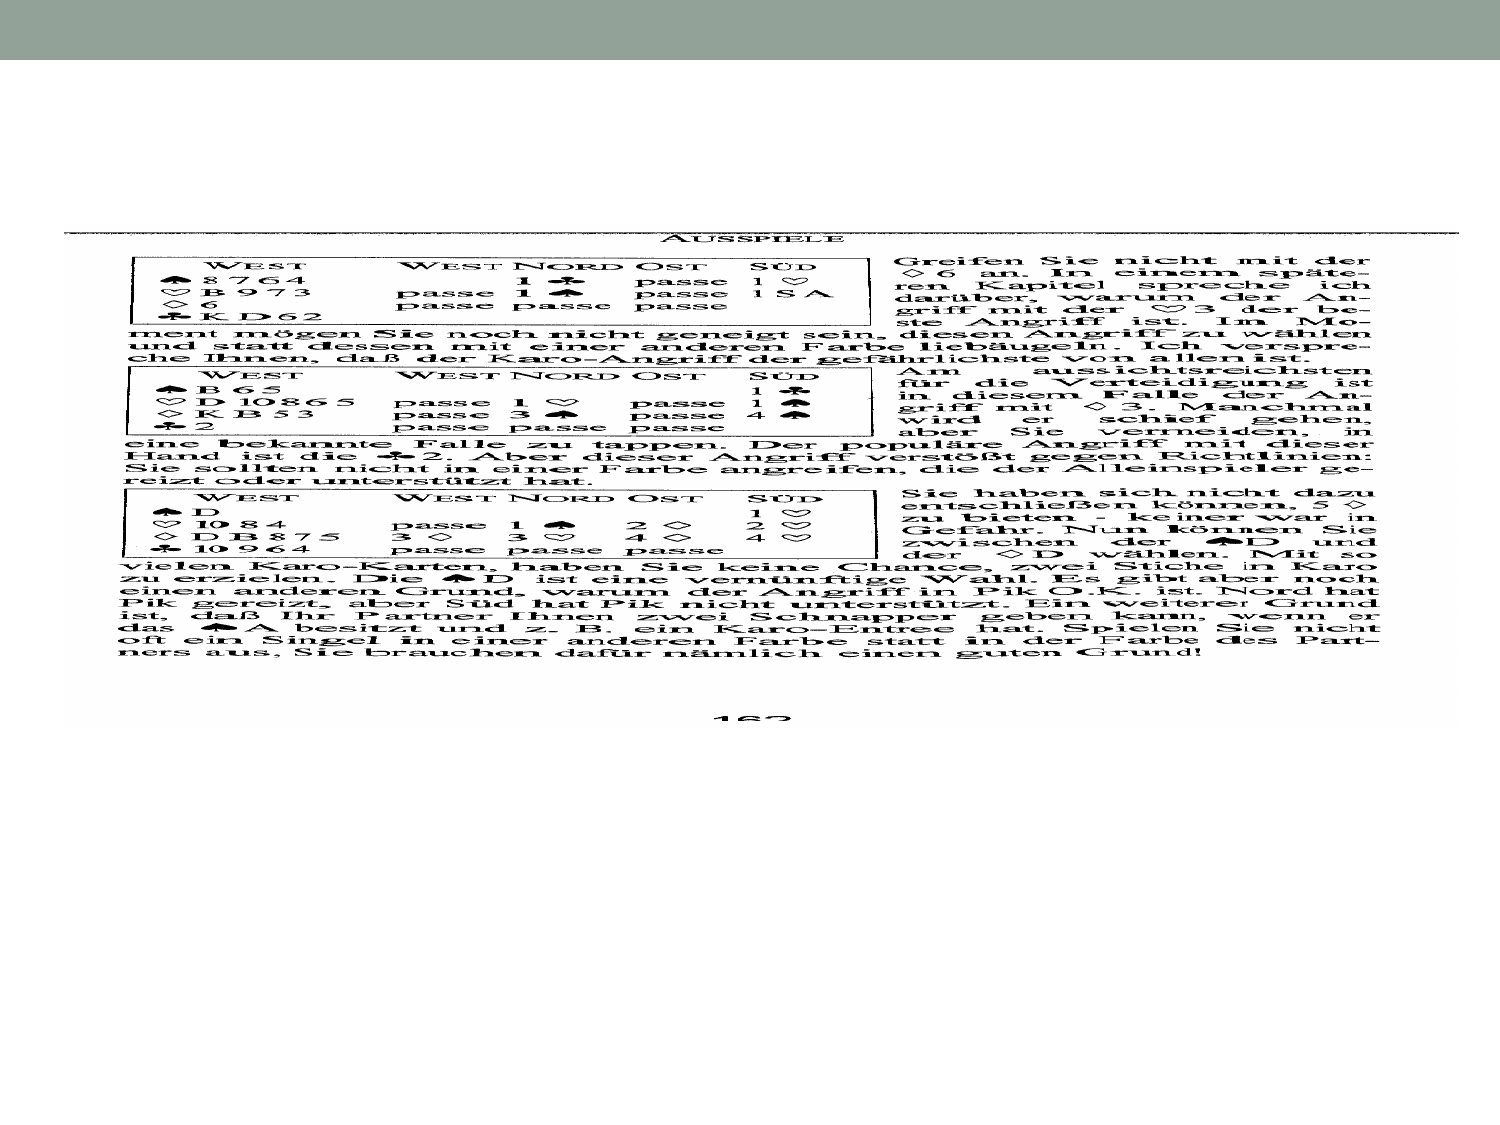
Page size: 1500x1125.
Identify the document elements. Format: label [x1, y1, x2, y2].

picture [64, 219, 1459, 729]
